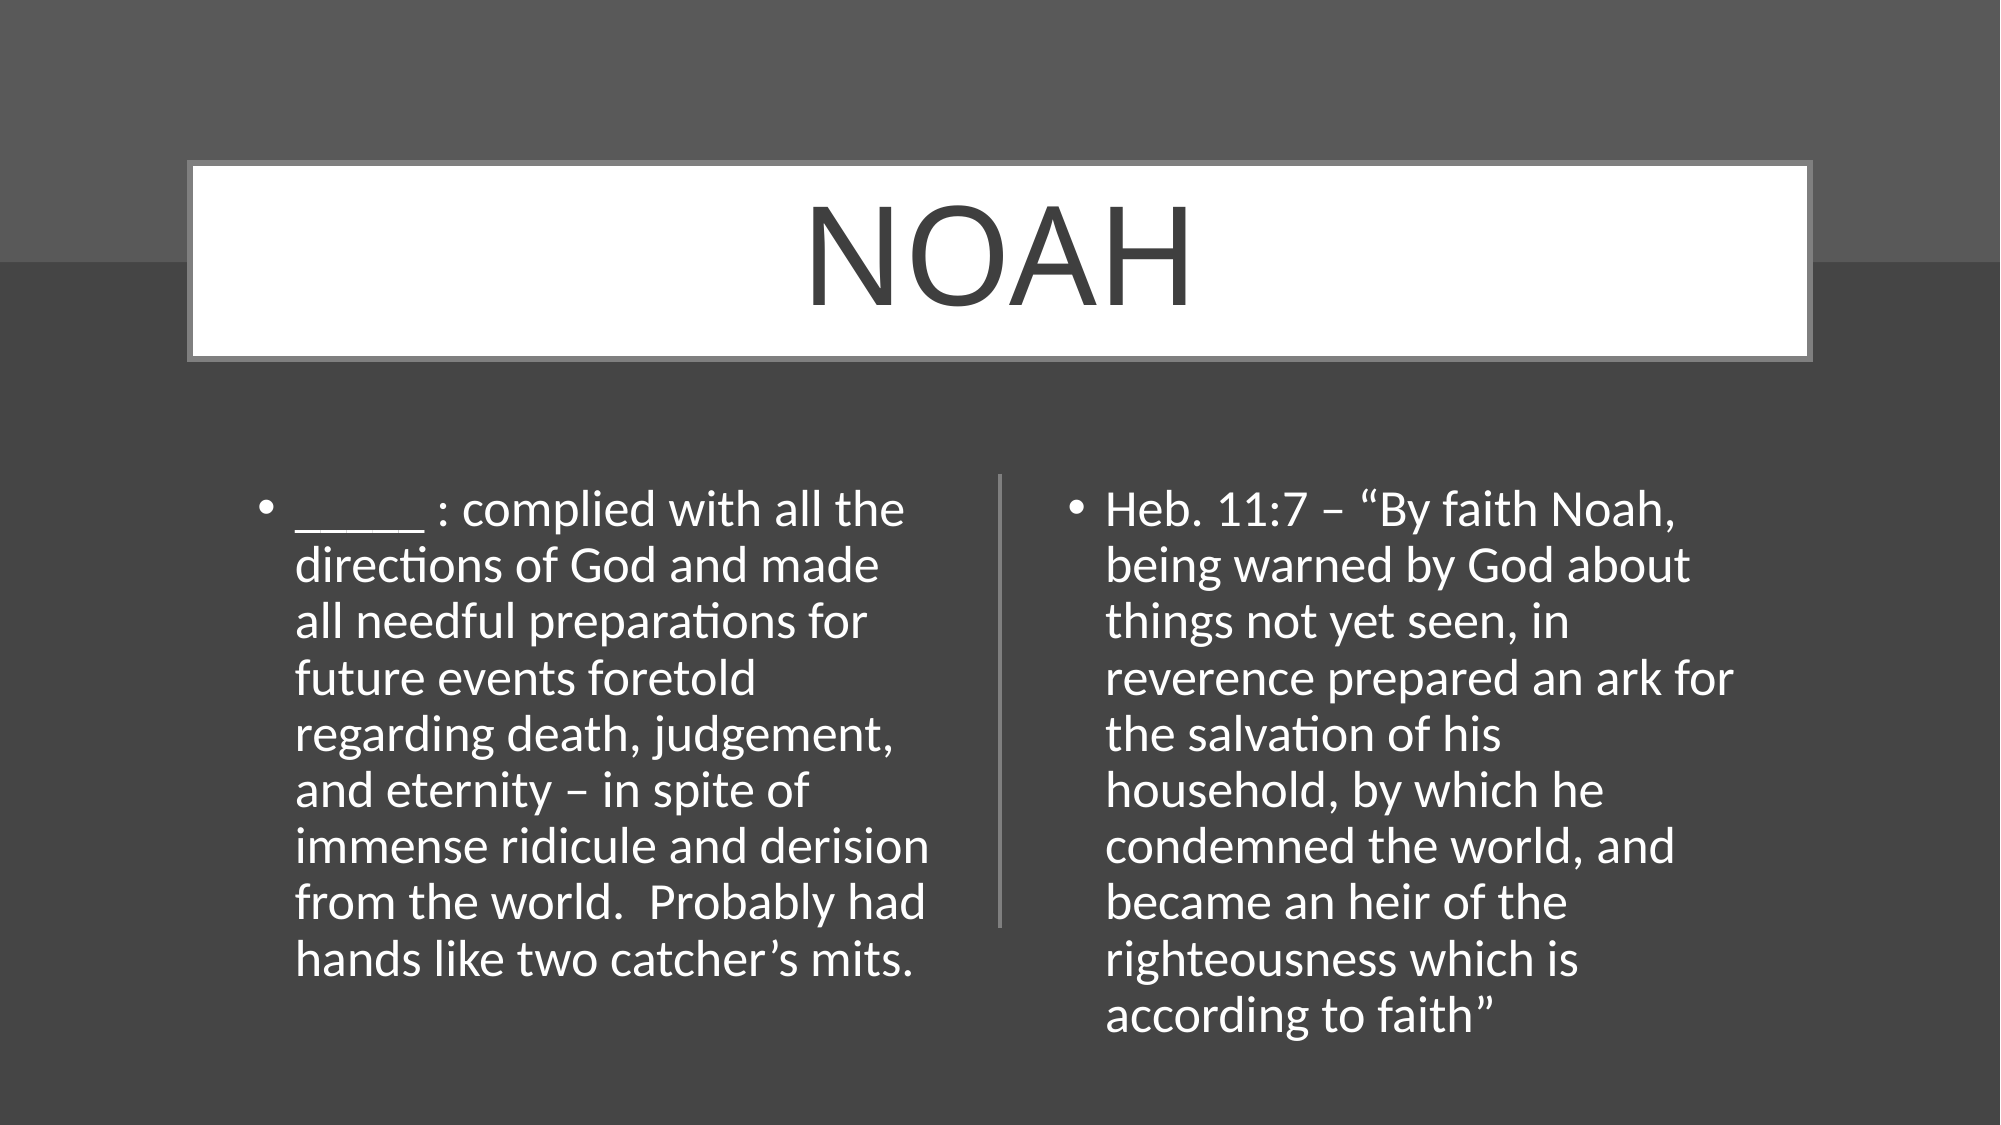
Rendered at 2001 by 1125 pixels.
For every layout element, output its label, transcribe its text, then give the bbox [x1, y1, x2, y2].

list Heb. 11:7 – “By faith Noah, being warned by God about things not yet seen, in reverence prepared an ark for the salvation of his household, by which he condemned the world, and became an heir of the righteousness which is according to faith” [1052, 473, 1757, 1093]
text_box [0, 0, 2000, 263]
title NOAH [190, 163, 1810, 360]
list _____ : complied with all the directions of God and made all needful preparations for future events foretold regarding death, judgement, and eternity – in spite of immense ridicule and derision from the world. Probably had hands like two catcher’s mits. [242, 473, 948, 1050]
